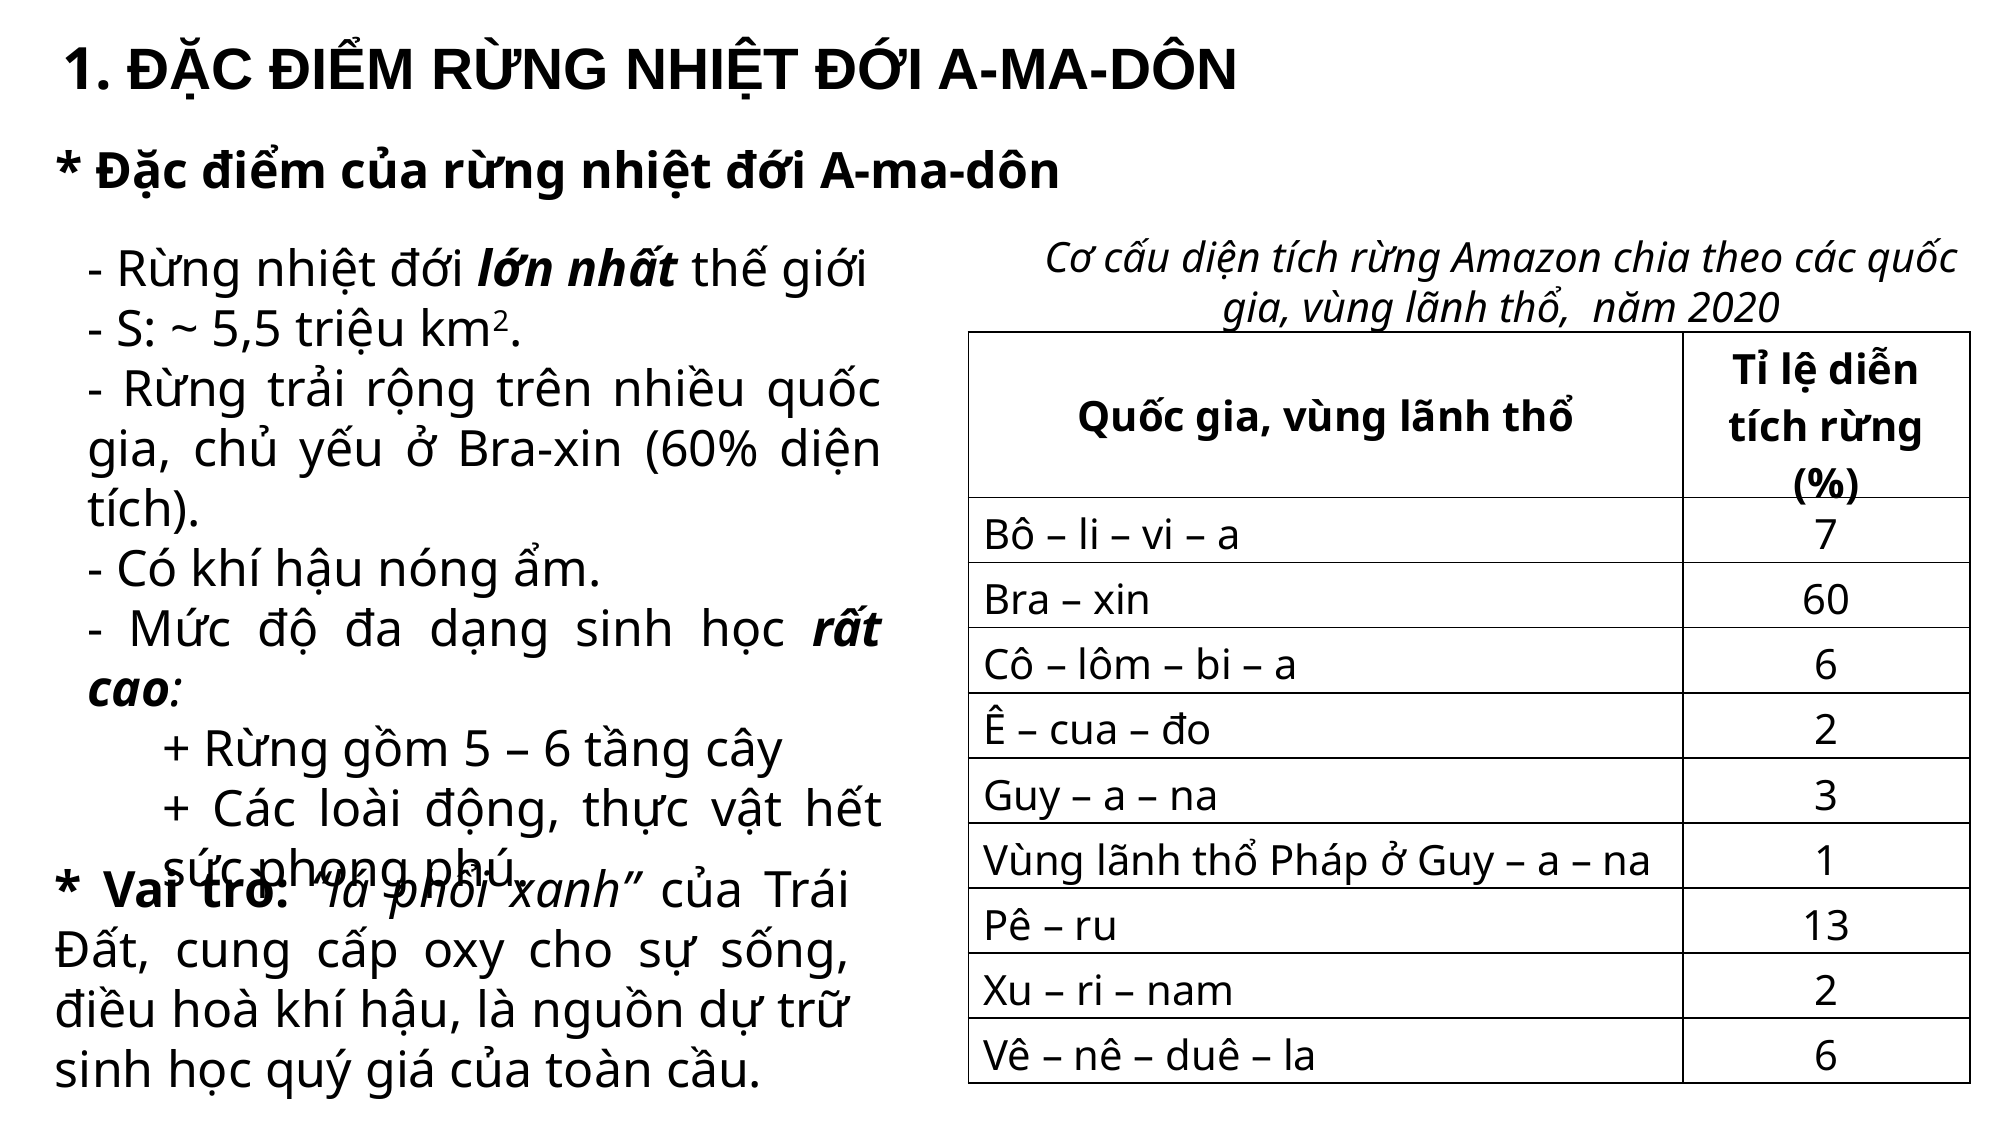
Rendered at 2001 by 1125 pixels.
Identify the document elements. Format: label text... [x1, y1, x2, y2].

text_box - Rừng nhiệt đới lớn nhất thế giới - S: ~ 5,5 triệu km2. - Rừng trải rộng trên nhiều quốc gia, chủ yếu ở Bra-xin (60% diện tích). - Có khí hậu nóng ẩm. - Mức độ đa dạng sinh học rất cao: + Rừng gồm 5 – 6 tầng cây + Các loài động, thực vật hết sức phong phú. [72, 229, 898, 905]
table_cell 7 [1684, 498, 1969, 562]
table_cell 3 [1684, 759, 1969, 822]
text_box * Vai trò: “lá phổi xanh” của Trái Đất, cung cấp oxy cho sự sống, điều hoà khí hậu, là nguồn dự trữ sinh học quý giá của toàn cầu. [40, 849, 866, 1105]
table_cell 60 [1684, 563, 1969, 627]
table_cell Ê – cua – đo [969, 694, 1682, 757]
table_cell 6 [1684, 628, 1969, 692]
table_cell 6 [1684, 1019, 1969, 1082]
table_cell Cô – lôm – bi – a [969, 628, 1682, 692]
table_cell Guy – a – na [969, 759, 1682, 822]
table_cell Vùng lãnh thổ Pháp ở Guy – a – na [969, 824, 1682, 887]
table_cell Vê – nê – duê – la [969, 1019, 1682, 1082]
table_cell 1 [1684, 824, 1969, 887]
table_header Quốc gia, vùng lãnh thổ [969, 333, 1682, 497]
table_cell Pê – ru [969, 889, 1682, 952]
table_cell Bra – xin [969, 563, 1682, 627]
table_header Tỉ lệ diễn tích rừng (%) [1684, 339, 1969, 497]
table_cell 2 [1684, 954, 1969, 1017]
text_box Cơ cấu diện tích rừng Amazon chia theo các quốc gia, vùng lãnh thổ, năm 2020 [1000, 223, 2000, 339]
text_box 1. ĐẶC ĐIỂM RỪNG NHIỆT ĐỚI A-MA-DÔN [47, 23, 1254, 109]
table_cell 2 [1684, 694, 1969, 757]
table_cell Xu – ri – nam [969, 954, 1682, 1017]
table_cell 13 [1684, 889, 1969, 952]
text_box * Đặc điểm của rừng nhiệt đới A-ma-dôn [40, 131, 1366, 207]
table_cell Bô – li – vi – a [969, 498, 1682, 562]
